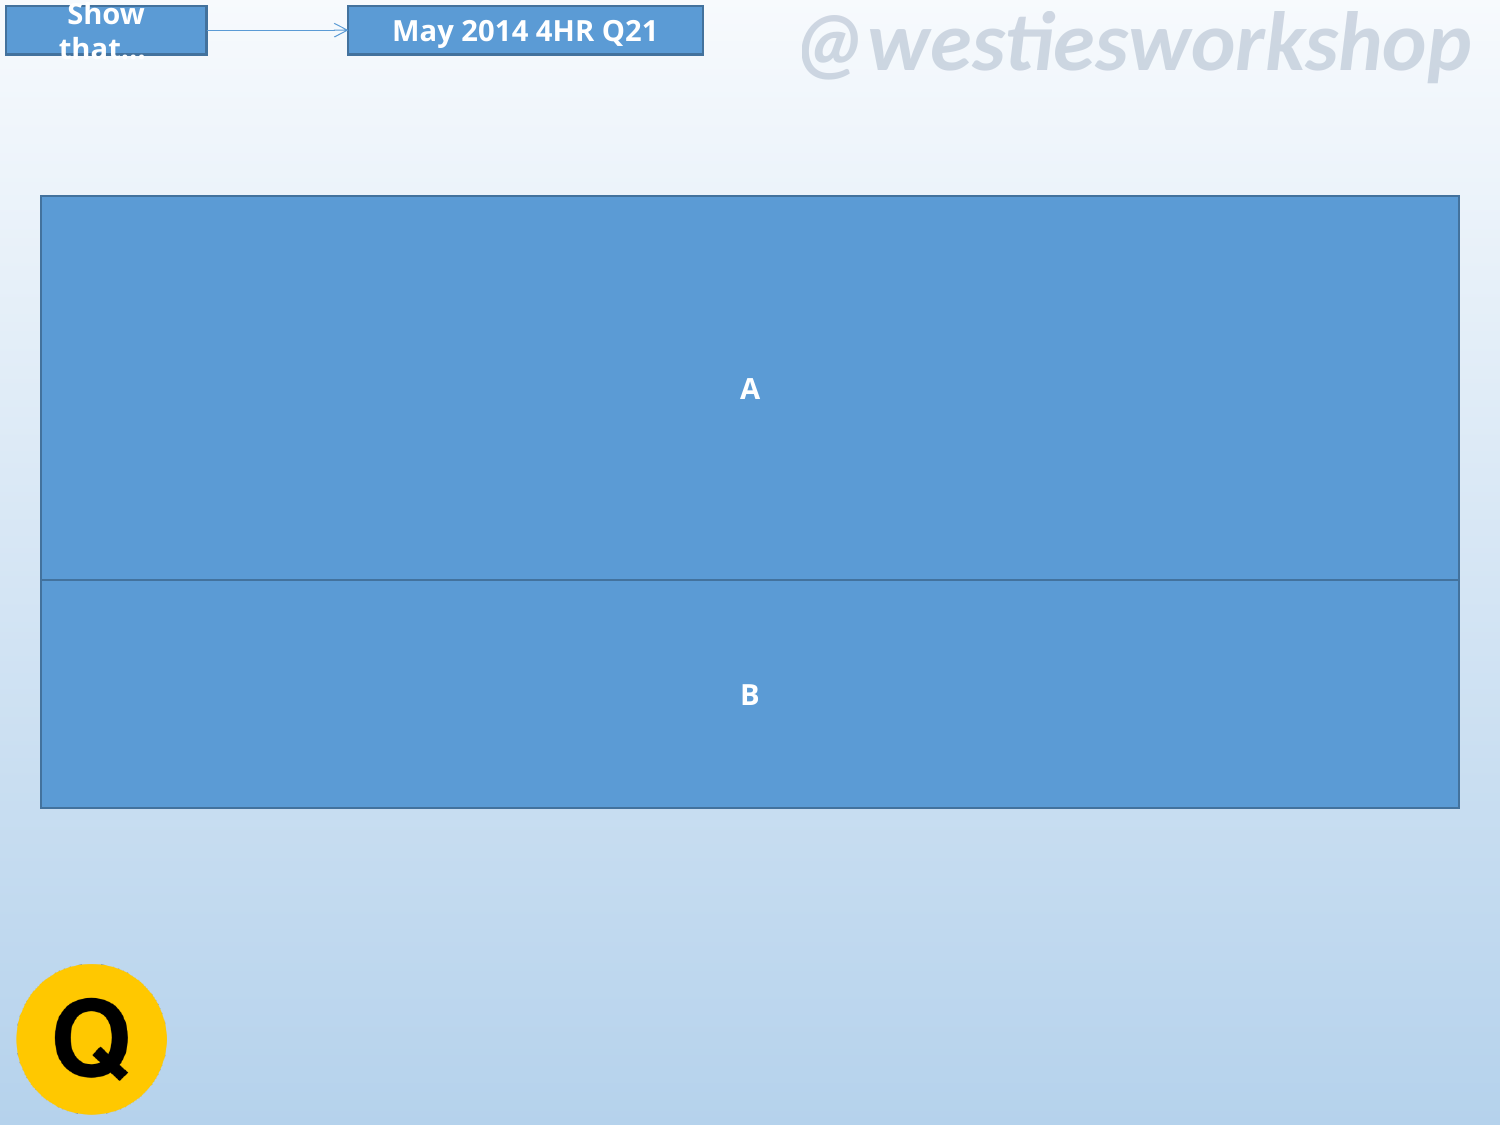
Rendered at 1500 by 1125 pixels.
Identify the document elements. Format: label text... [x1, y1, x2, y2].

text_box May 2014 4HR Q21 [347, 5, 704, 56]
text_box Show that… [5, 5, 208, 56]
picture [41, 196, 1459, 809]
picture [0, 940, 191, 1125]
